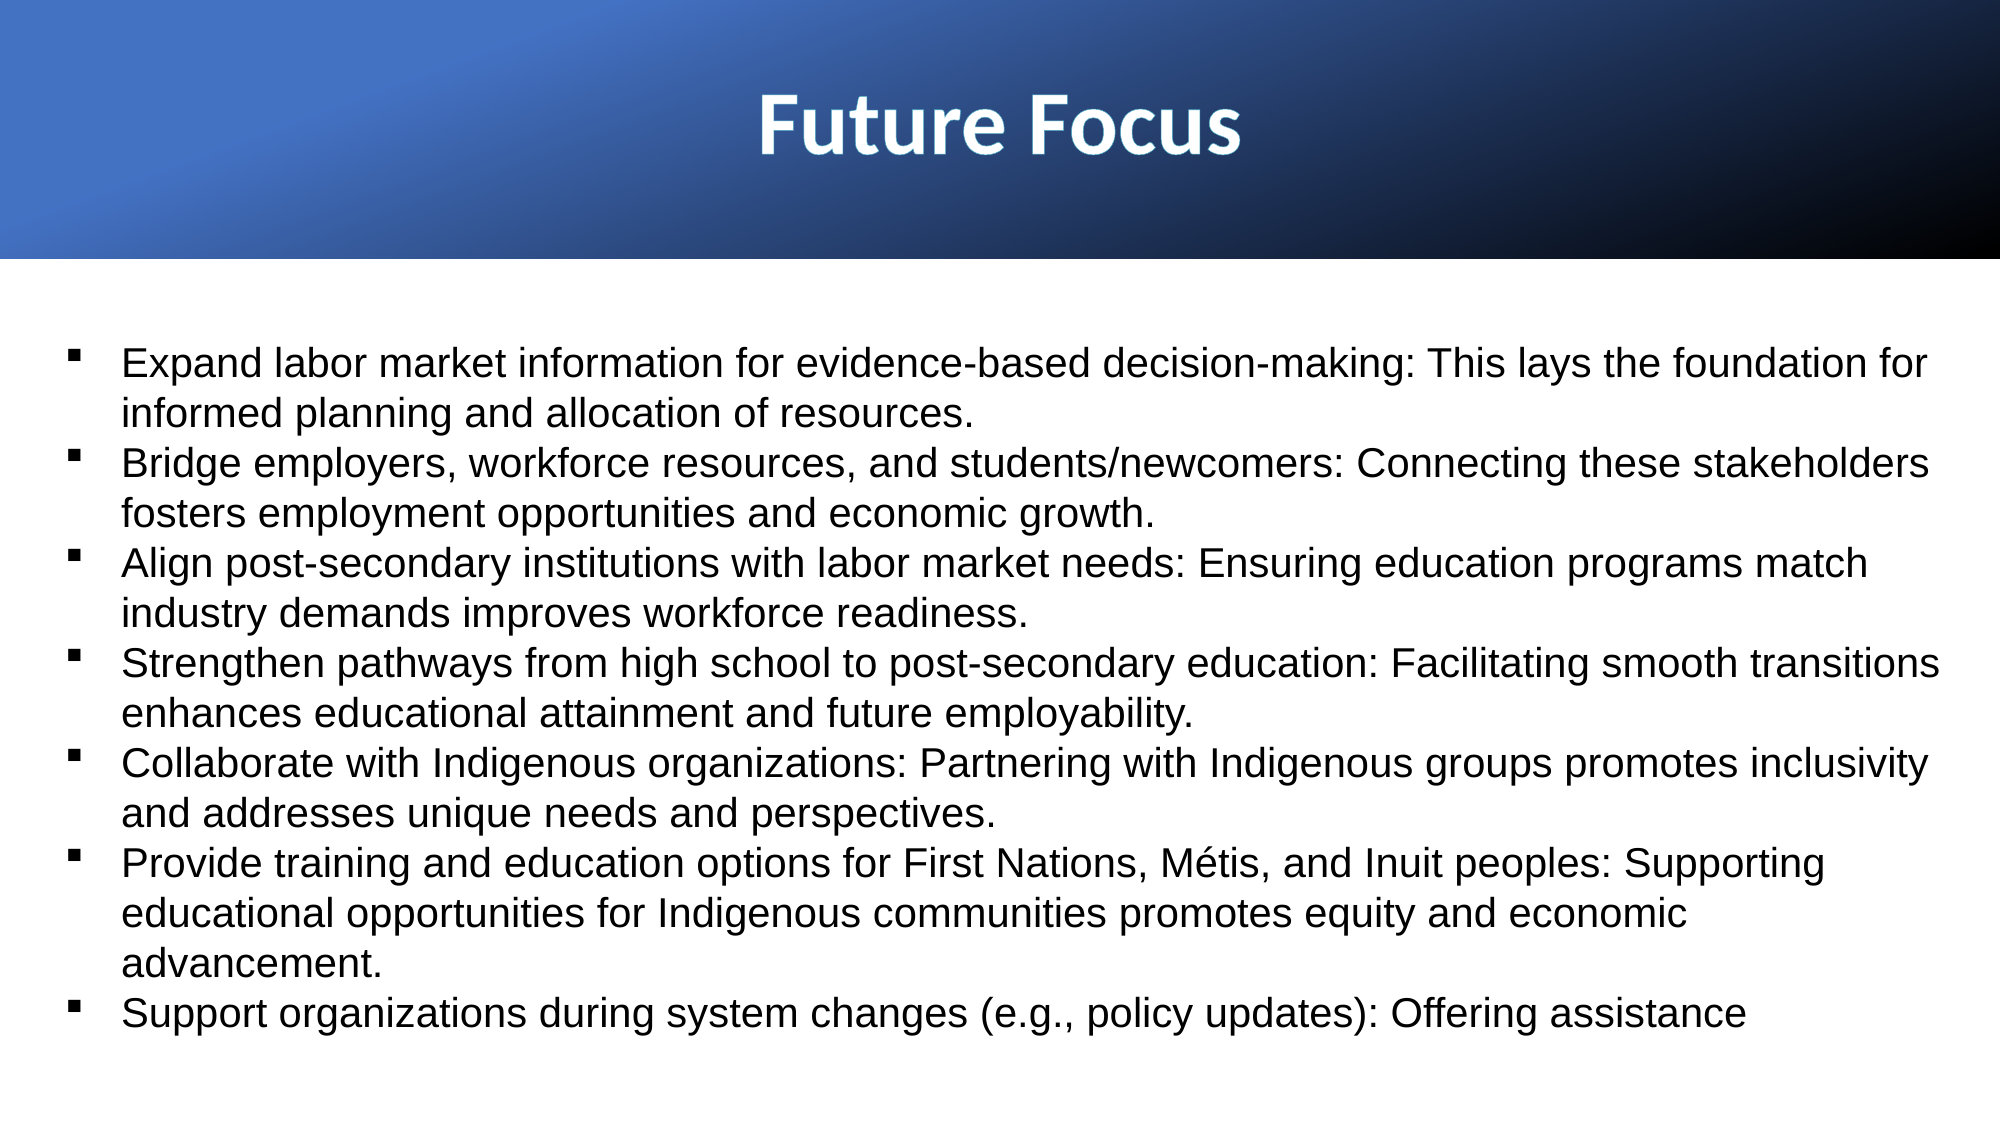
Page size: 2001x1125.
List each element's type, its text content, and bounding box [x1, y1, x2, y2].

text_box Expand labor market information for evidence-based decision-making: This lays the foundation for informed planning and allocation of resources. Bridge employers, workforce resources, and students/newcomers: Connecting these stakeholders fosters employment opportunities and economic growth. Align post-secondary institutions with labor market needs: Ensuring education programs match industry demands improves workforce readiness. Strengthen pathways from high school to post-secondary education: Facilitating smooth transitions enhances educational attainment and future employability. Collaborate with Indigenous organizations: Partnering with Indigenous groups promotes inclusivity and addresses unique needs and perspectives. Provide training and education options for First Nations, Métis, and Inuit peoples: Supporting educational opportunities for Indigenous communities promotes equity and economic advancement. Support organizations during system changes (e.g., policy updates): Offering assistance [50, 328, 1963, 1044]
picture [0, 0, 2000, 259]
title Future Focus [23, 62, 1977, 174]
